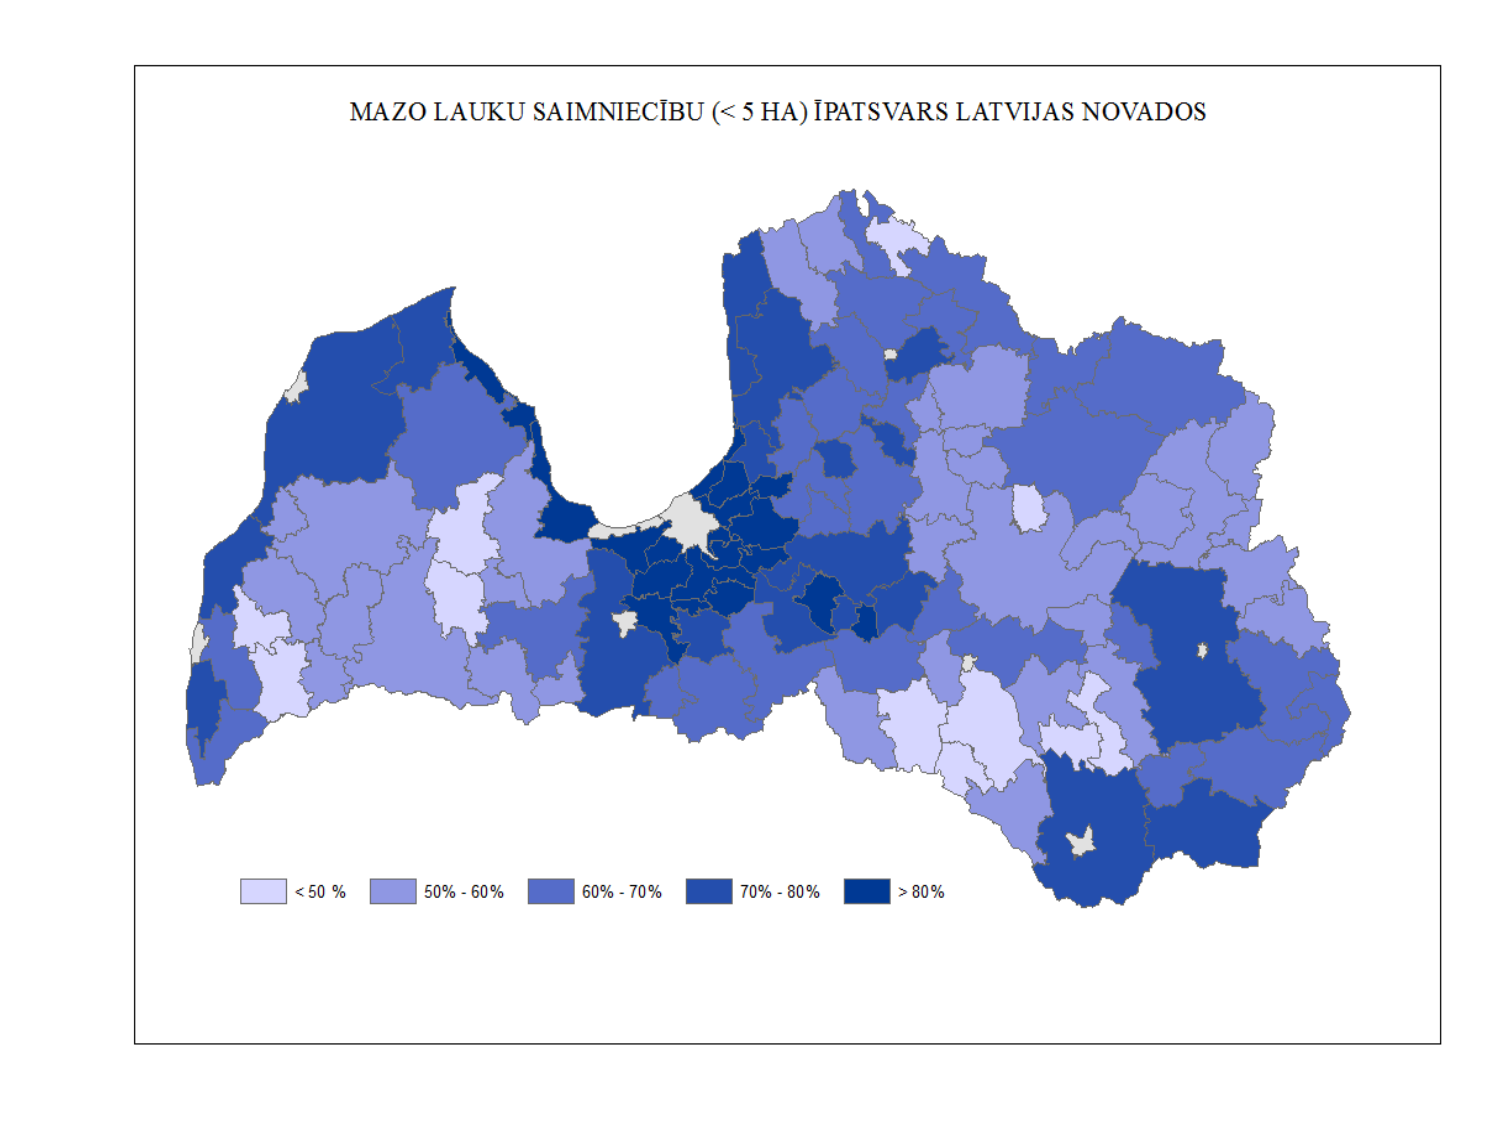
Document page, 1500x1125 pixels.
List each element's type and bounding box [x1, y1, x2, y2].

picture [86, 42, 1471, 1064]
